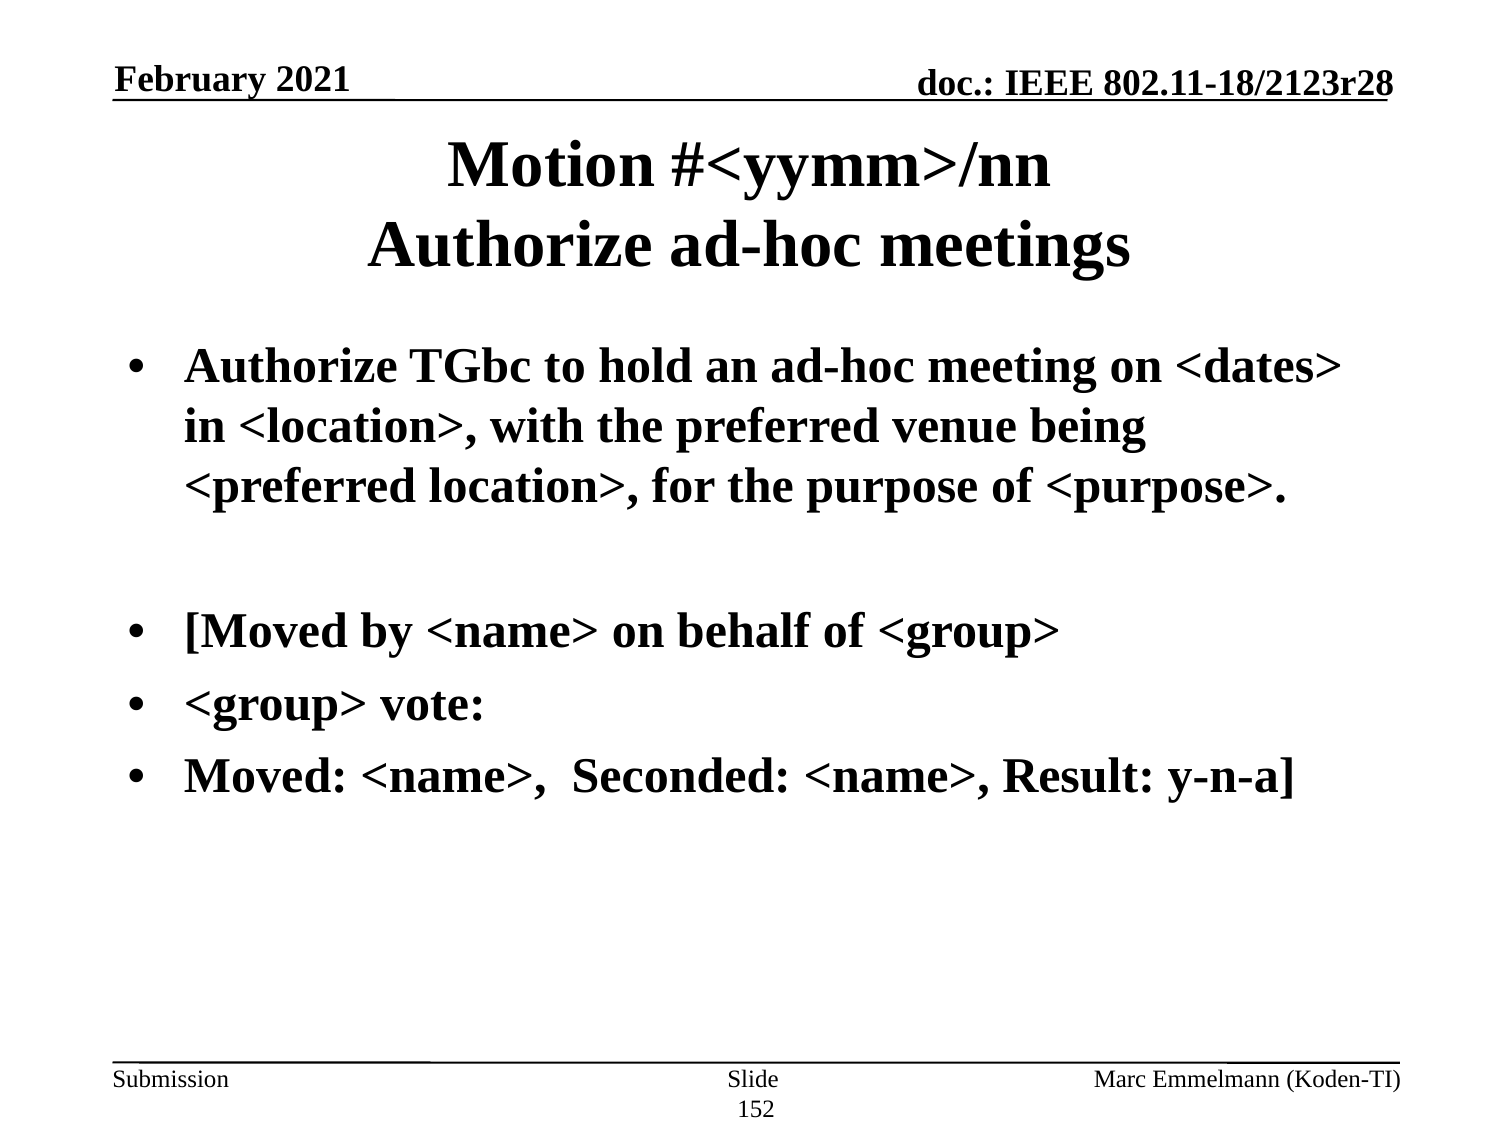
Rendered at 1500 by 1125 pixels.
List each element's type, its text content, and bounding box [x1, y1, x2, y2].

slide_number Slide 152 [712, 1061, 800, 1123]
list • Authorize TGbc to hold an ad-hoc meeting on <dates> in <location>, with the preferred venue being <preferred location>, for the purpose of <purpose>. • [Moved by <name> on behalf of <group> • <group> vote: • Moved: <name>, Seconded: <name>, Result: y-n-a] [112, 324, 1388, 1000]
title Motion #<yymm>/nn Authorize ad-hoc meetings [112, 112, 1388, 288]
footer Marc Emmelmann (Koden-TI) [878, 1061, 1402, 1093]
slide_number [114, 54, 423, 100]
